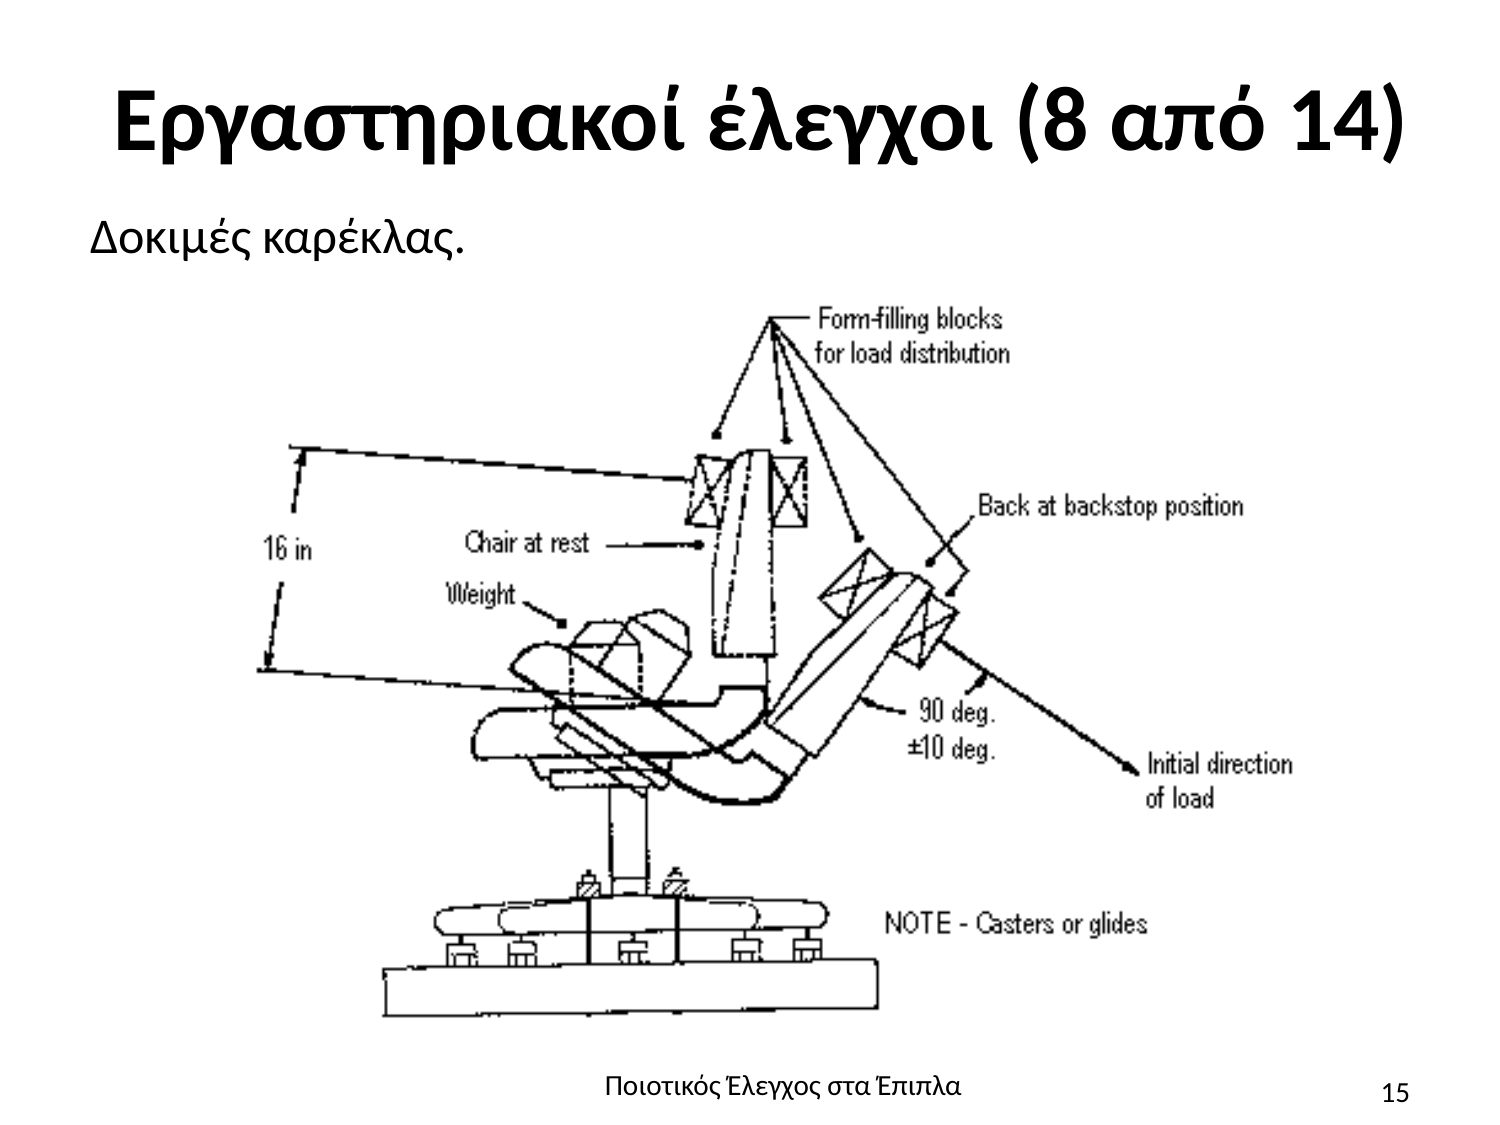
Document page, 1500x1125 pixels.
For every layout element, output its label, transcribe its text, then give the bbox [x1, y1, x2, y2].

text_box Ποιοτικός Έλεγχος στα Έπιπλα [521, 1058, 1046, 1125]
picture [206, 290, 1322, 1036]
list Δοκιμές καρέκλας. [75, 196, 1425, 284]
text_box 15 [1074, 1066, 1425, 1125]
title Εργαστηριακοί έλεγχοι (8 από 14) [76, 13, 1447, 220]
